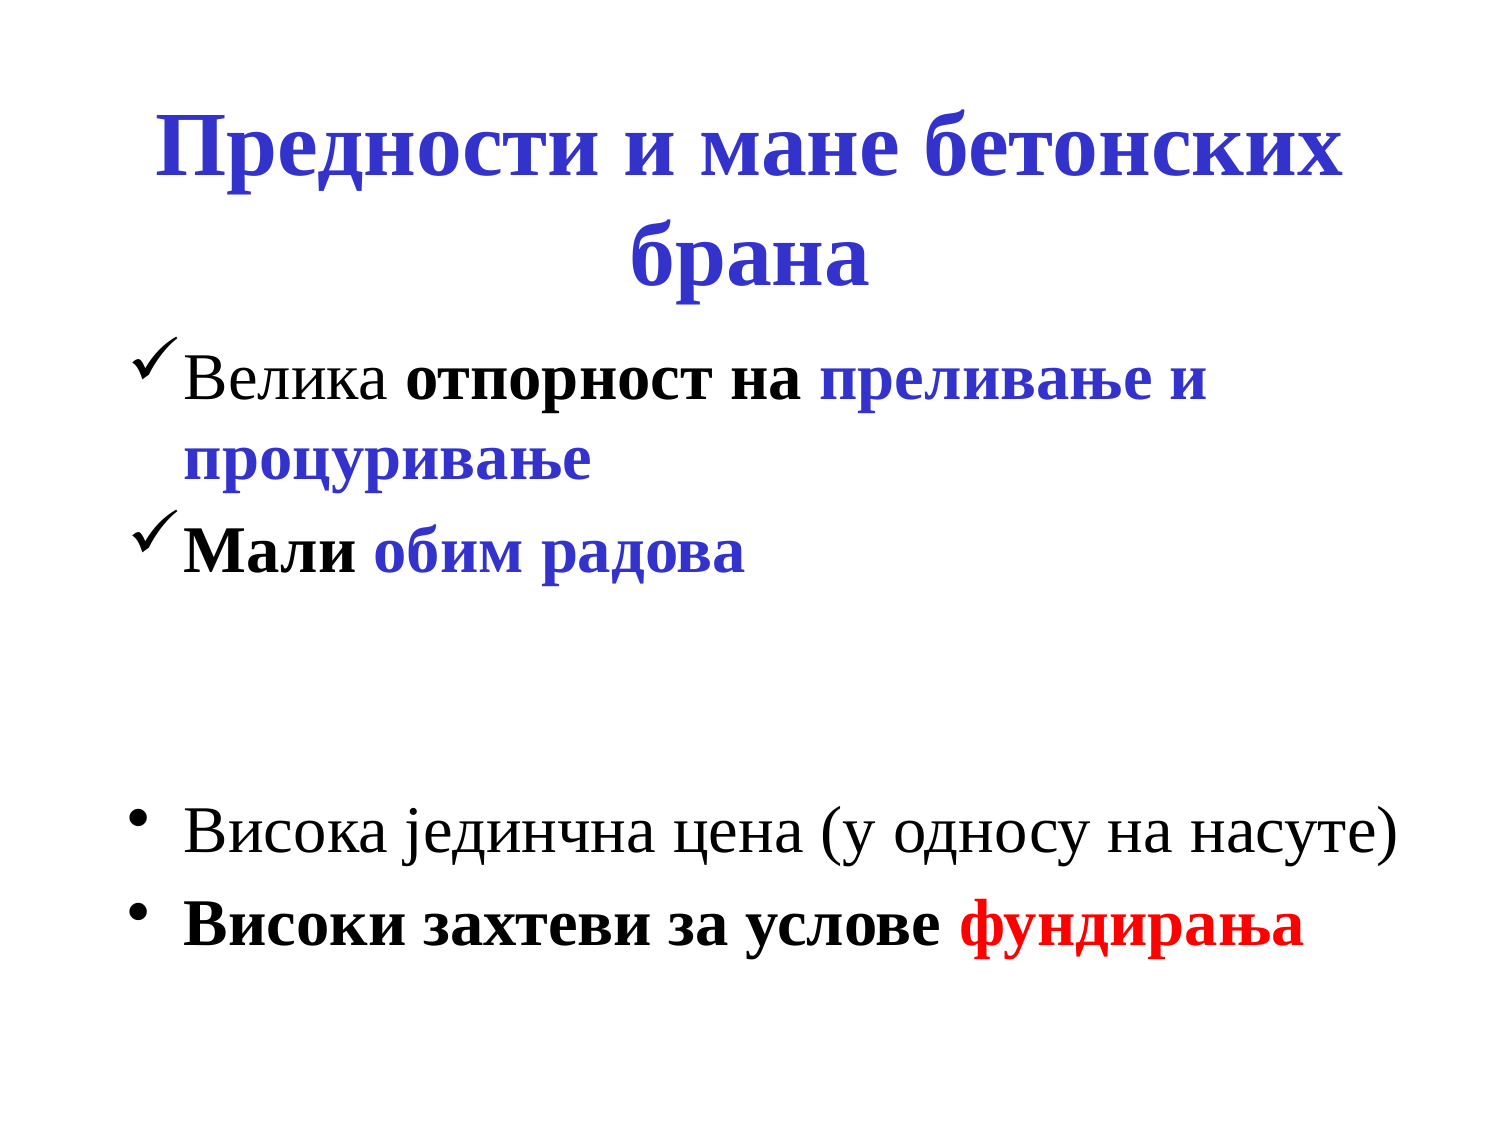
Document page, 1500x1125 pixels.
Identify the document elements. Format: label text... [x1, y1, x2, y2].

list Велика отпорност на преливање и процуривање Мали обим радова Висока јединчна цена (у односу на насуте) Високи захтеви за услове фундирања [112, 324, 1460, 1001]
title Предности и мане бетонских брана [112, 99, 1388, 288]
